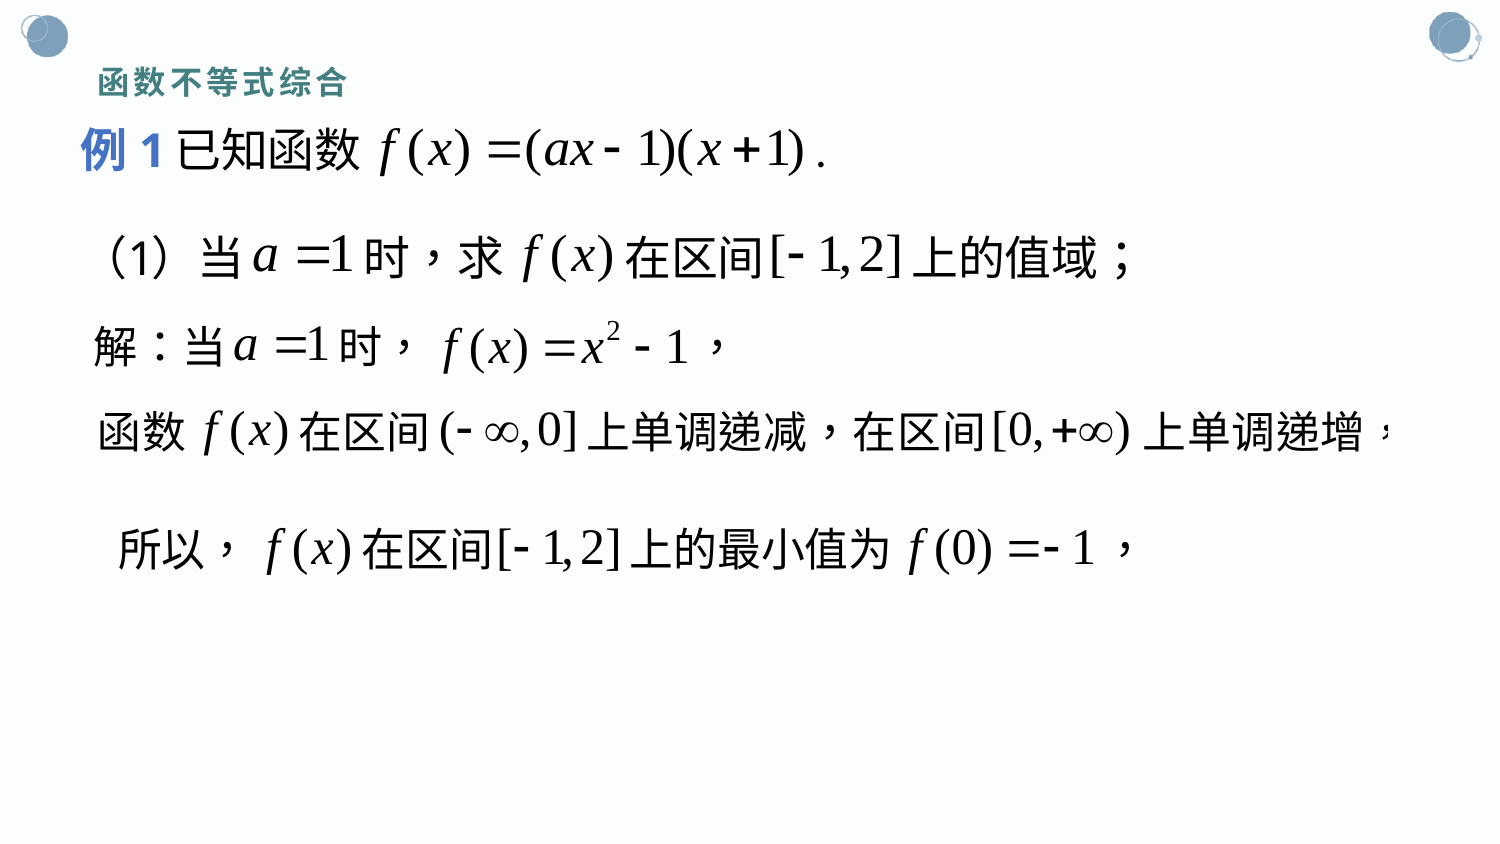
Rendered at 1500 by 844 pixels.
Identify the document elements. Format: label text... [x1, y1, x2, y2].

picture [1411, 0, 1500, 73]
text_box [80, 116, 1415, 364]
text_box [93, 289, 1391, 403]
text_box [97, 374, 1388, 485]
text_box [118, 485, 1409, 622]
picture [0, 0, 89, 73]
title 函数不等式综合 [82, 54, 1418, 109]
